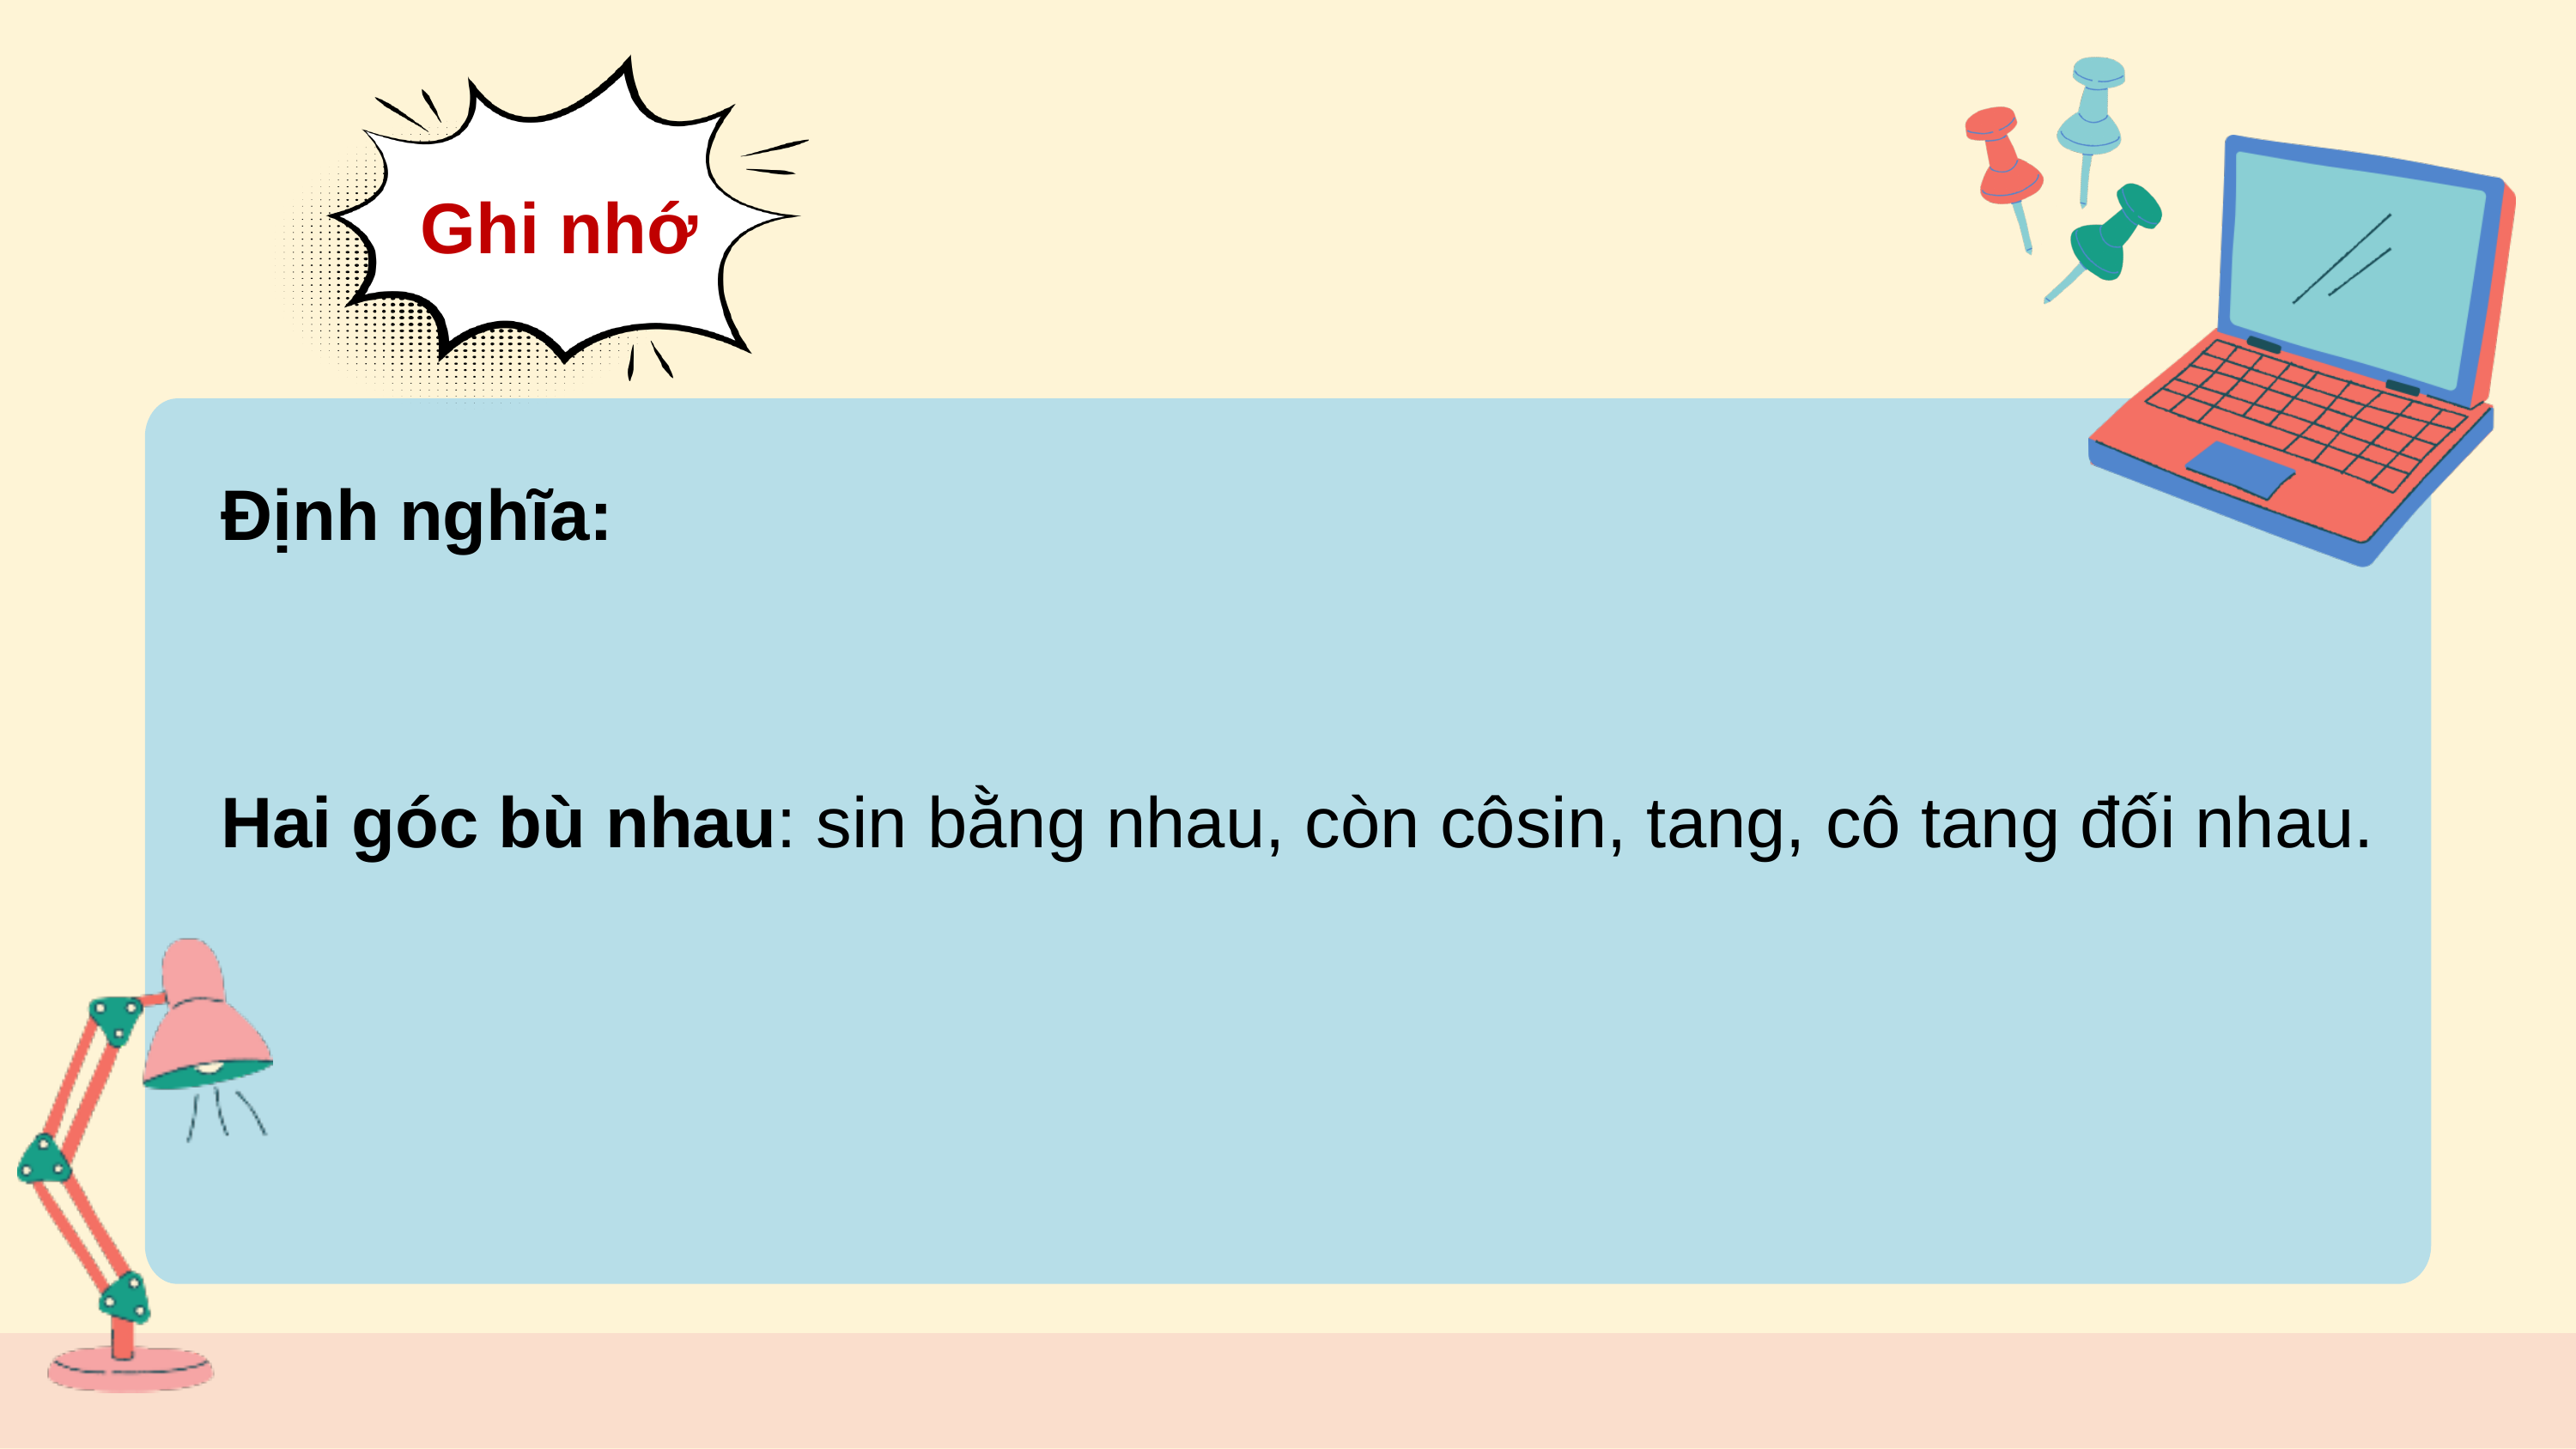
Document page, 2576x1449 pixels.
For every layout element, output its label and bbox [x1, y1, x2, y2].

text_box [144, 398, 2432, 1284]
picture [1922, 23, 2517, 567]
picture [16, 935, 273, 1394]
text_box [0, 1332, 2576, 1449]
text_box [274, 54, 810, 409]
